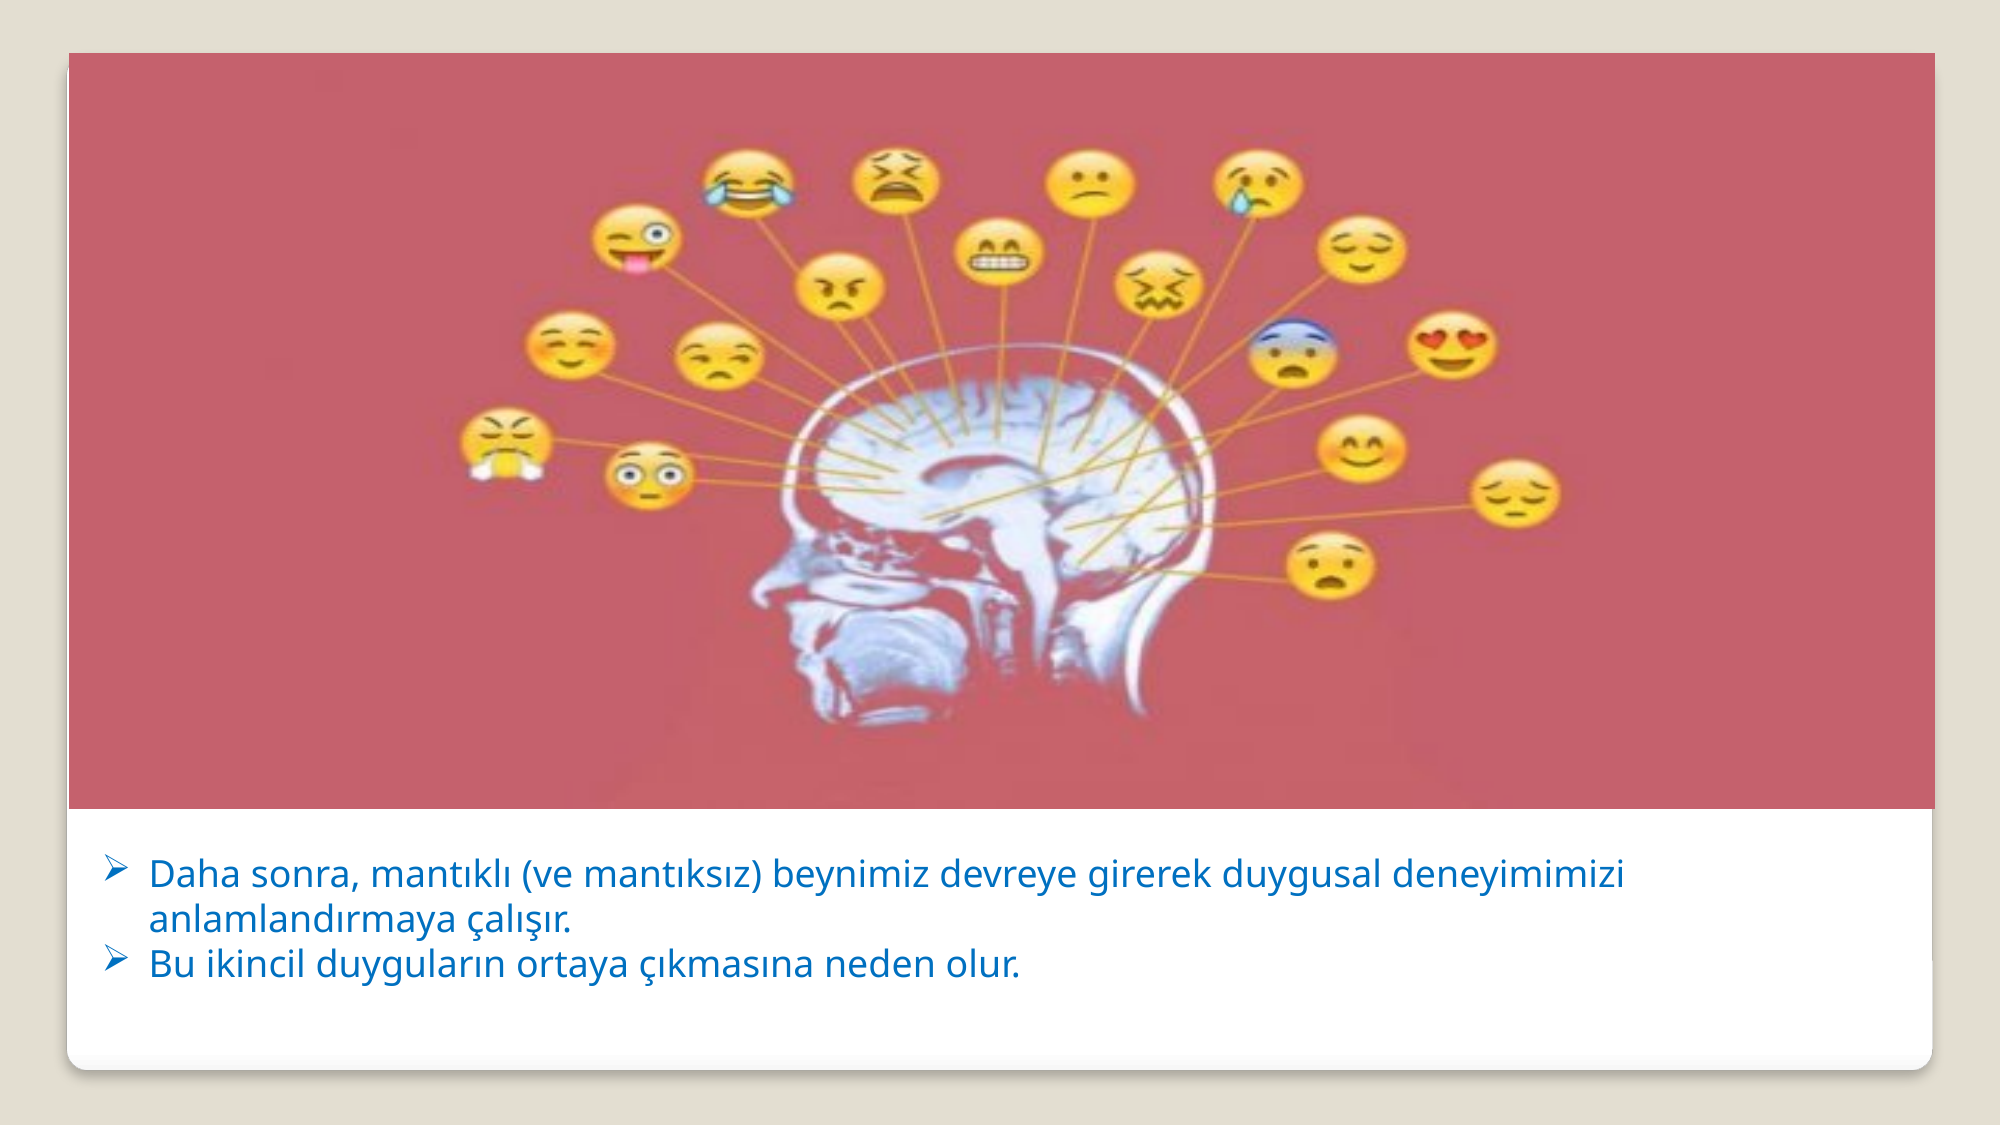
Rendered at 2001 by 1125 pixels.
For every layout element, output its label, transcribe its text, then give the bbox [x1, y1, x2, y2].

text_box Daha sonra, mantıklı (ve mantıksız) beynimiz devreye girerek duygusal deneyimimizi anlamlandırmaya çalışır. Bu ikincil duyguların ortaya çıkmasına neden olur. [86, 842, 1917, 993]
picture [68, 52, 1935, 809]
